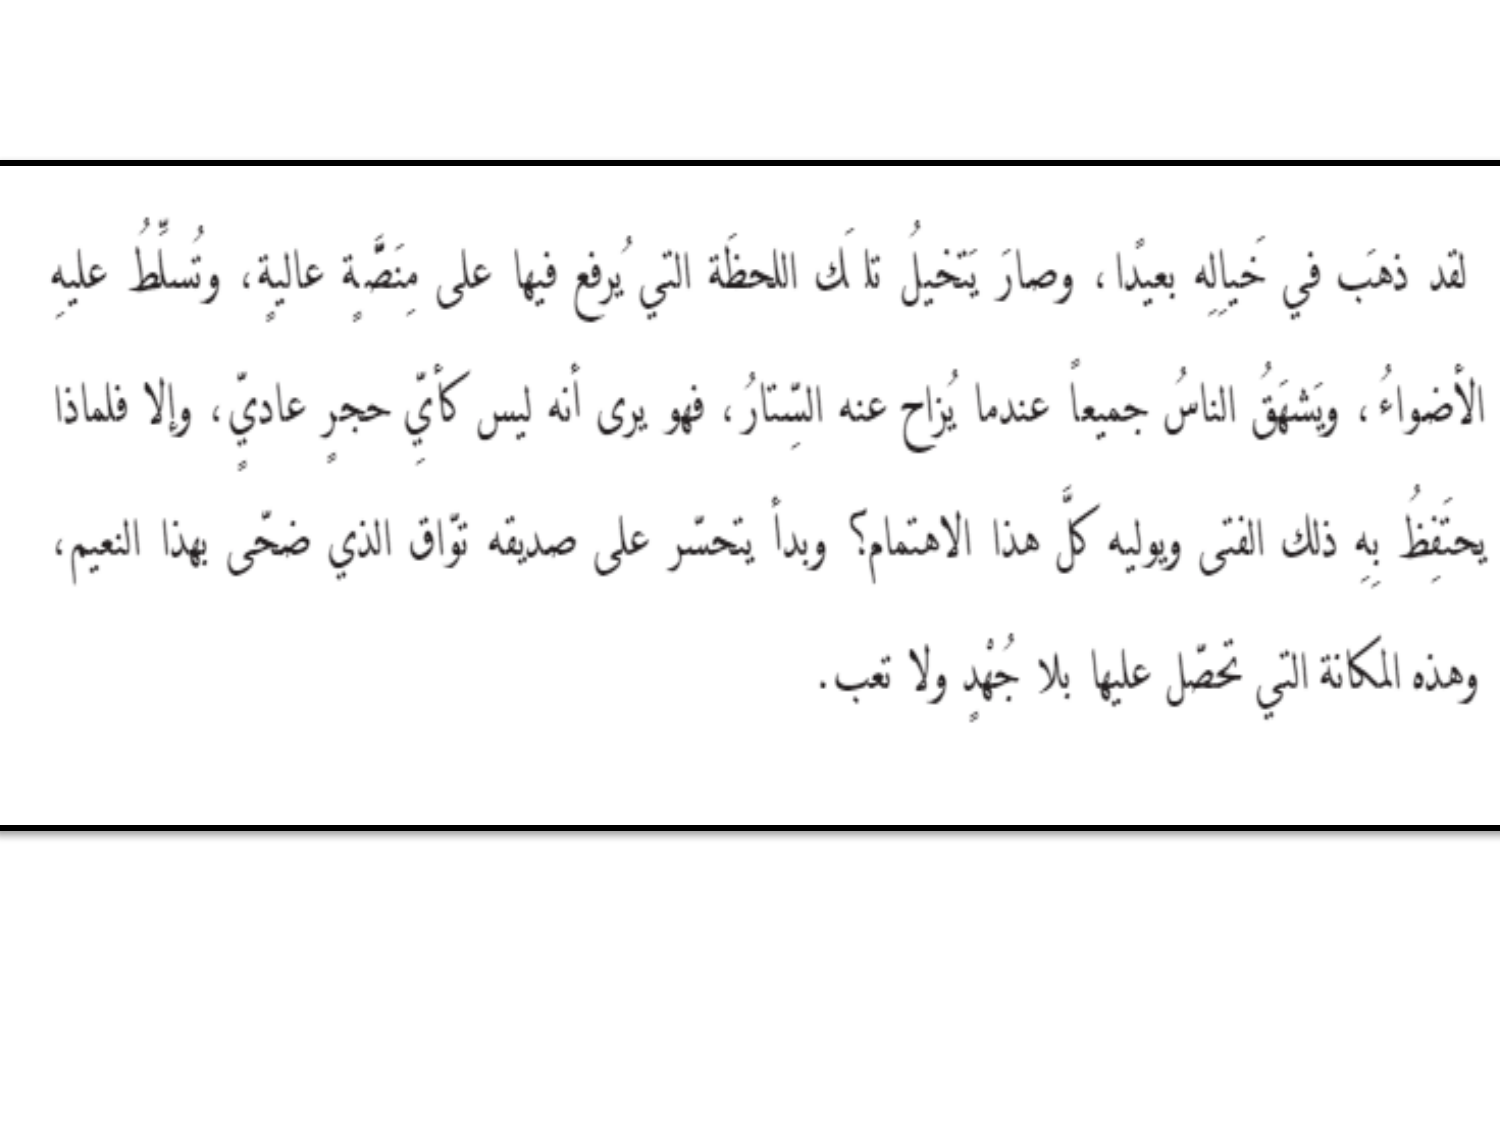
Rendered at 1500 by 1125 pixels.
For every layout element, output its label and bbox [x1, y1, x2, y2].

picture [0, 165, 1500, 826]
